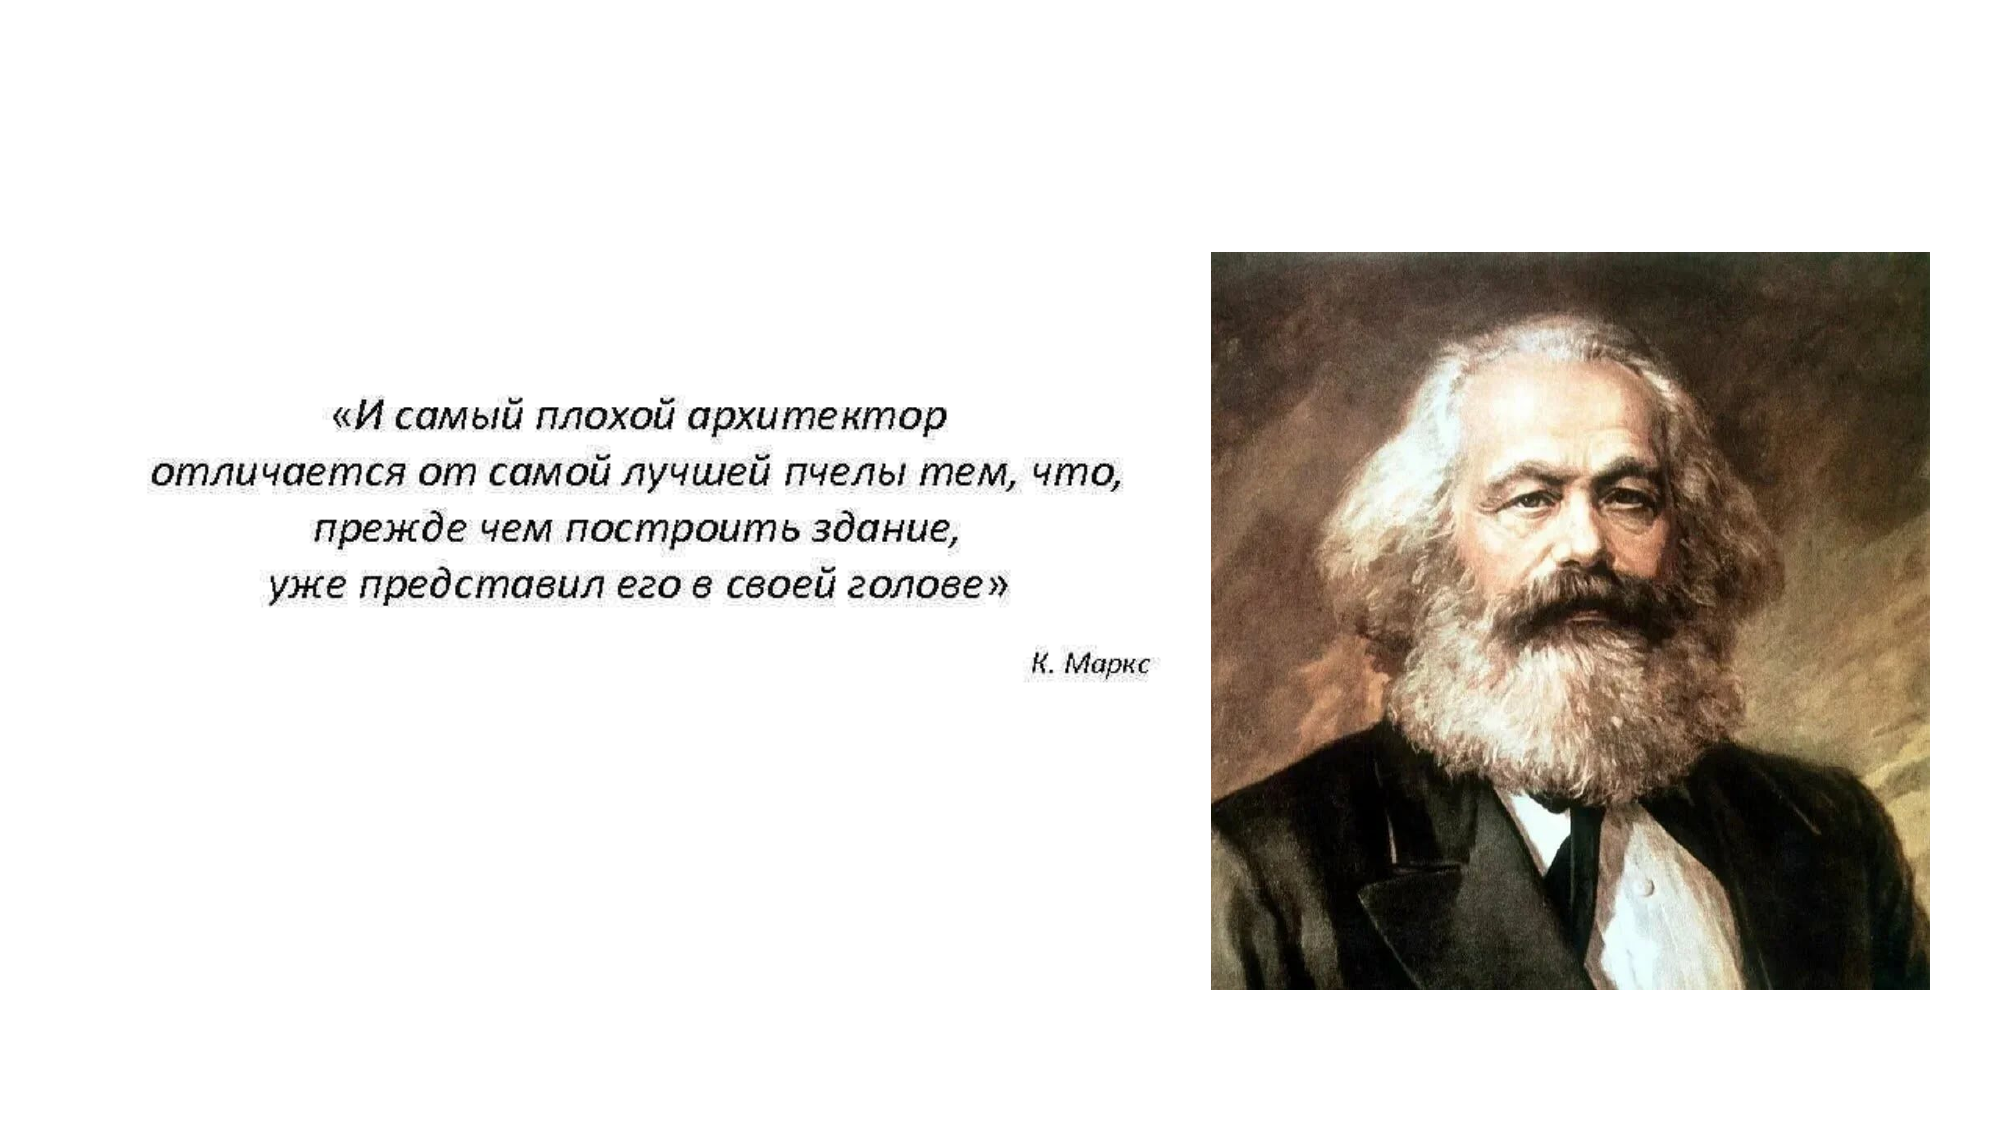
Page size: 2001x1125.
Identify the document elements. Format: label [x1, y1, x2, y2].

picture [85, 170, 1930, 1014]
